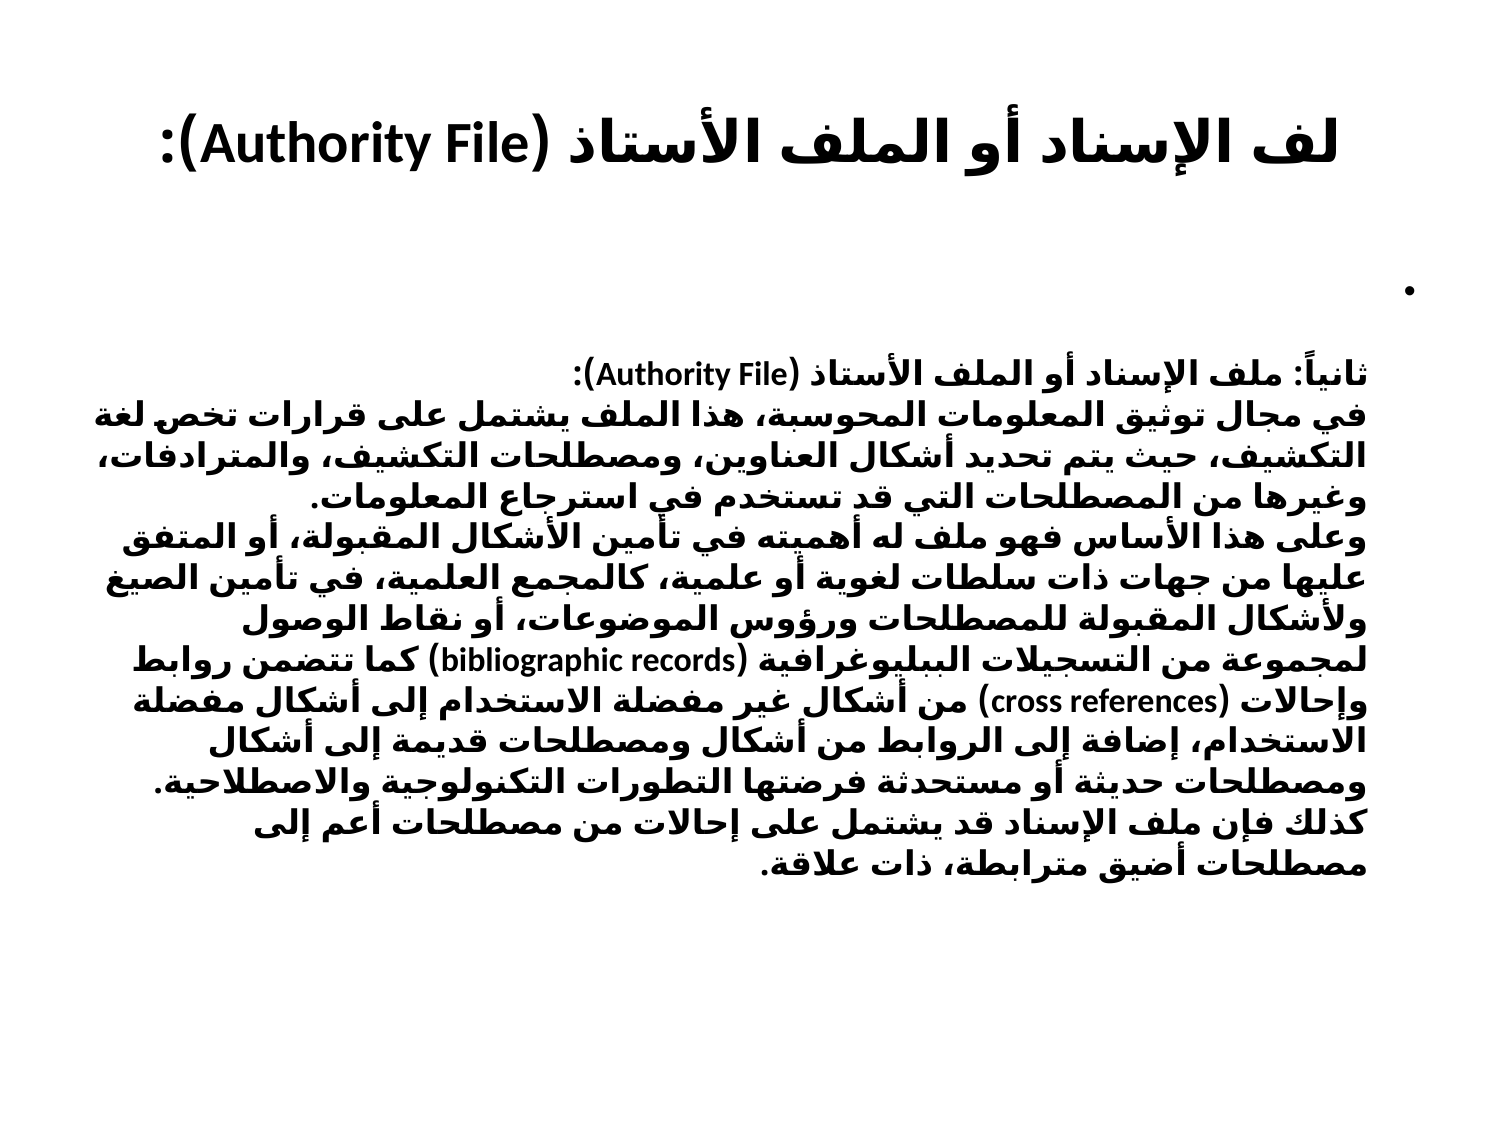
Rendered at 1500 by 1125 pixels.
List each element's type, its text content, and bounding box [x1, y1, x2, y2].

list ثانياً: ملف الإسناد أو الملف الأستاذ (Authority File): في مجال توثيق المعلومات المحوسبة، هذا الملف يشتمل على قرارات تخص لغة التكشيف، حيث يتم تحديد أشكال العناوين، ومصطلحات التكشيف، والمترادفات، وغيرها من المصطلحات التي قد تستخدم في استرجاع المعلومات. وعلى هذا الأساس فهو ملف له أهميته في تأمين الأشكال المقبولة، أو المتفق عليها من جهات ذات سلطات لغوية أو علمية، كالمجمع العلمية، في تأمين الصيغ ولأشكال المقبولة للمصطلحات ورؤوس الموضوعات، أو نقاط الوصول لمجموعة من التسجيلات الببليوغرافية (bibliographic records) كما تتضمن روابط وإحالات (cross references) من أشكال غير مفضلة الاستخدام إلى أشكال مفضلة الاستخدام، إضافة إلى الروابط من أشكال ومصطلحات قديمة إلى أشكال ومصطلحات حديثة أو مستحدثة فرضتها التطورات التكنولوجية والاصطلاحية. كذلك فإن ملف الإسناد قد يشتمل على إحالات من مصطلحات أعم إلى مصطلحات أضيق مترابطة، ذات علاقة. [75, 262, 1425, 1005]
title لف الإسناد أو الملف الأستاذ (Authority File): [75, 45, 1425, 233]
